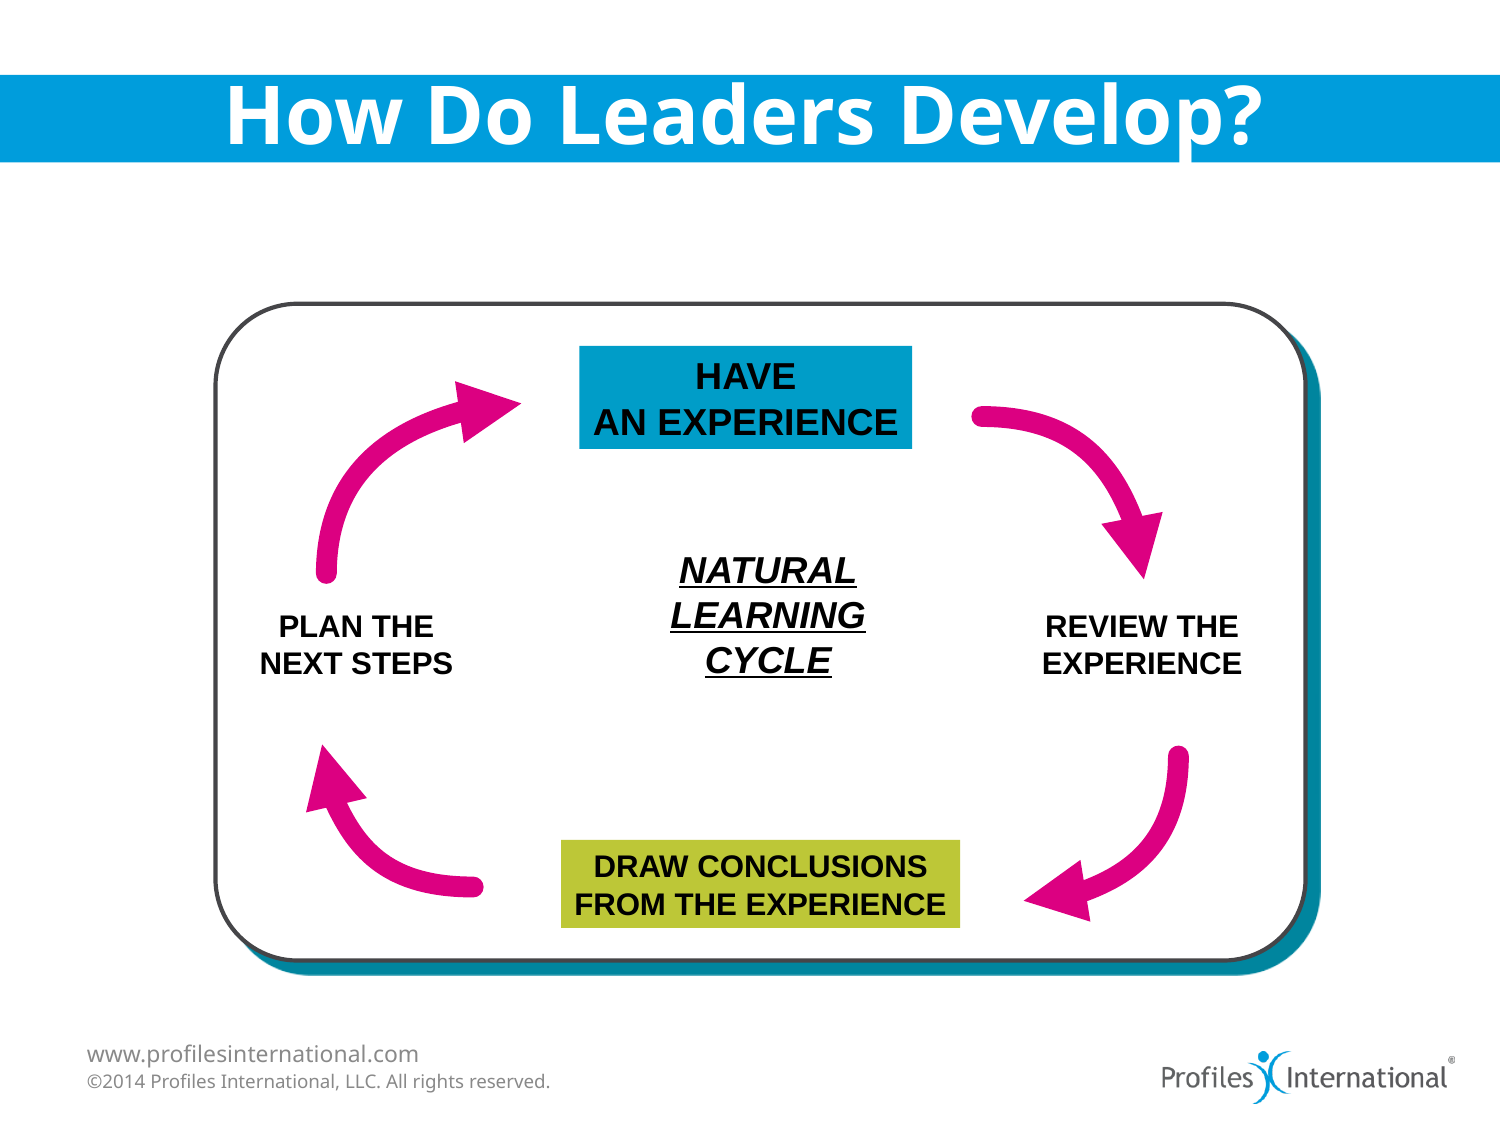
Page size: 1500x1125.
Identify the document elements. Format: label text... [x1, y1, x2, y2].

text_box [326, 397, 522, 575]
text_box [316, 744, 474, 888]
text_box REVIEW THE EXPERIENCE [1007, 599, 1277, 688]
picture [1273, 1051, 1455, 1086]
text_box HAVE AN EXPERIENCE [579, 345, 913, 449]
title How Do Leaders Develop? [24, 12, 1463, 213]
text_box [981, 416, 1150, 580]
text_box [215, 303, 1306, 961]
text_box [1023, 755, 1179, 908]
picture [1162, 1051, 1283, 1086]
text_box DRAW CONCLUSIONS FROM THE EXPERIENCE [561, 839, 961, 928]
text_box PLAN THE NEXT STEPS [246, 599, 467, 688]
slide_number 1 [1149, 1086, 1463, 1125]
text_box NATURAL LEARNING CYCLE [656, 539, 880, 688]
